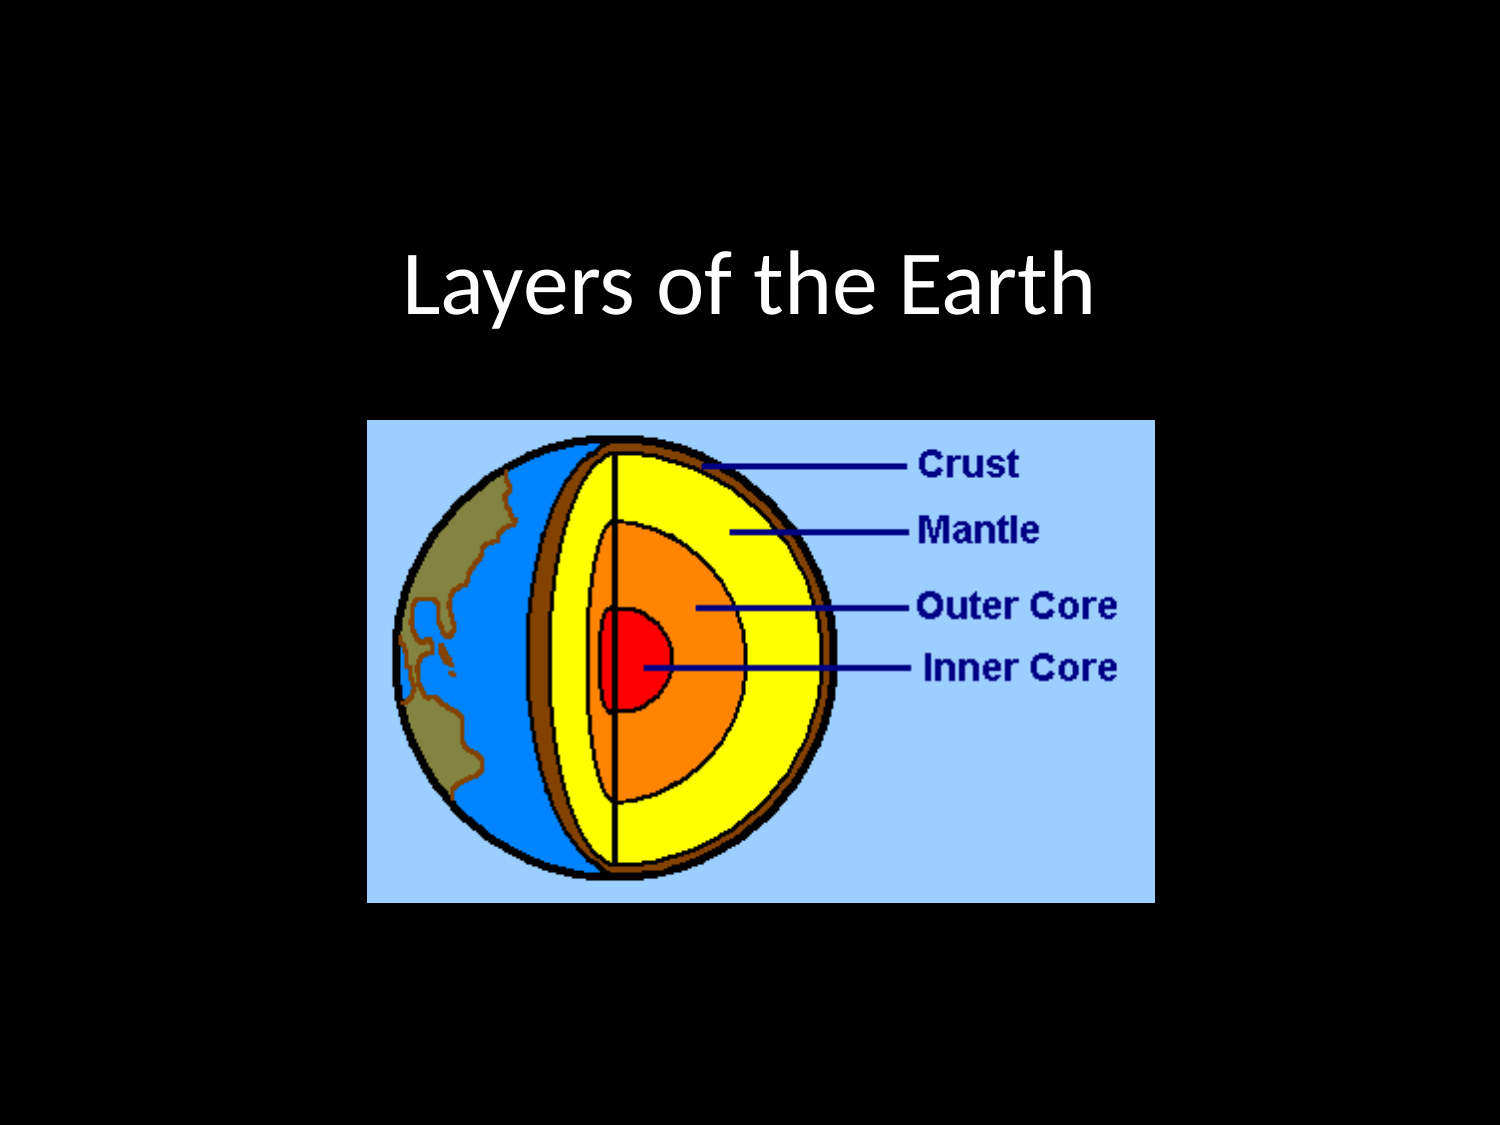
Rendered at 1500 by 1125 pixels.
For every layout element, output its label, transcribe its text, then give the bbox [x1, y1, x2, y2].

picture [367, 420, 1156, 904]
title Layers of the Earth [112, 157, 1388, 399]
